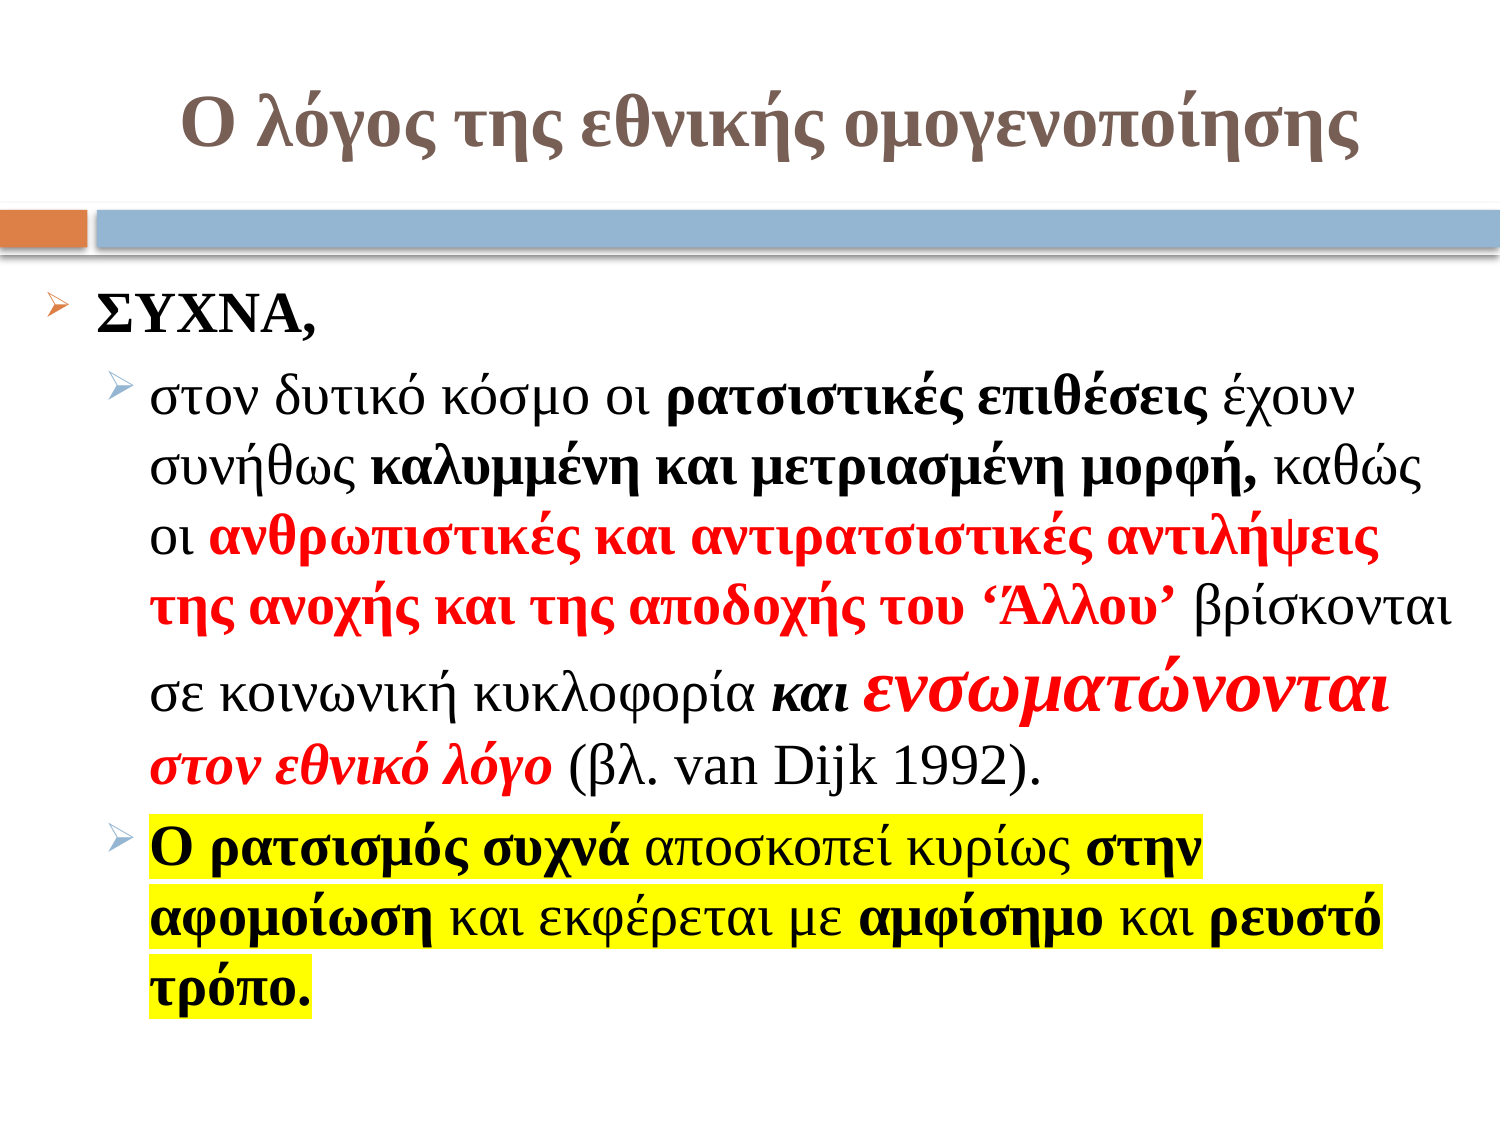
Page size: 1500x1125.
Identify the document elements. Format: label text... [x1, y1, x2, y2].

list ΣΥΧΝΑ, στον δυτικό κόσμο οι ρατσιστικές επιθέσεις έχουν συνήθως καλυμμένη και μετριασμένη μορφή, καθώς οι ανθρωπιστικές και αντιρατσιστικές αντιλήψεις της ανοχής και της αποδοχής του ‘Άλλου’ βρίσκονται σε κοινωνική κυκλοφορία και ενσωματώνονται στον εθνικό λόγο (βλ. van Dijk 1992). Ο ρατσισμός συχνά αποσκοπεί κυρίως στην αφομοίωση και εκφέρεται με αμφίσημο και ρευστό τρόπο. [29, 266, 1471, 1095]
title Ο λόγος της εθνικής ομογενοποίησης [100, 37, 1439, 197]
